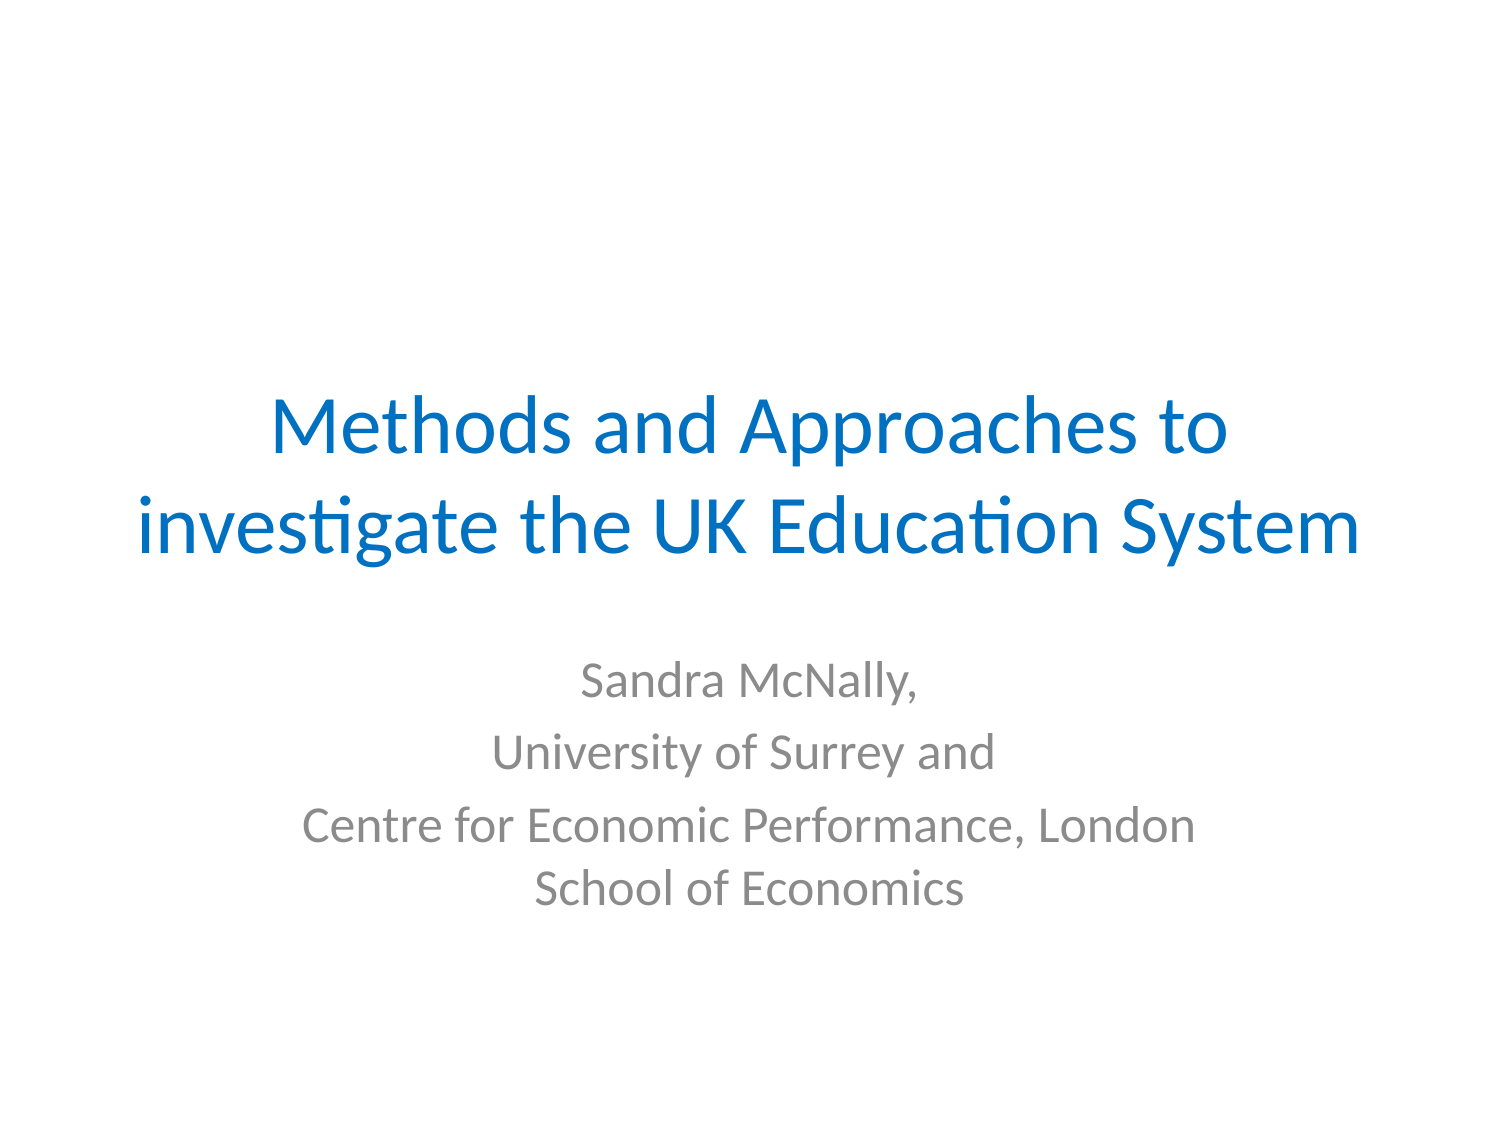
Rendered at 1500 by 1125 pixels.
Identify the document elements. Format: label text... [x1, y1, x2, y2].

subtitle Sandra McNally, University of Surrey and Centre for Economic Performance, London School of Economics [225, 637, 1275, 925]
title Methods and Approaches to investigate the UK Education System [112, 349, 1388, 591]
